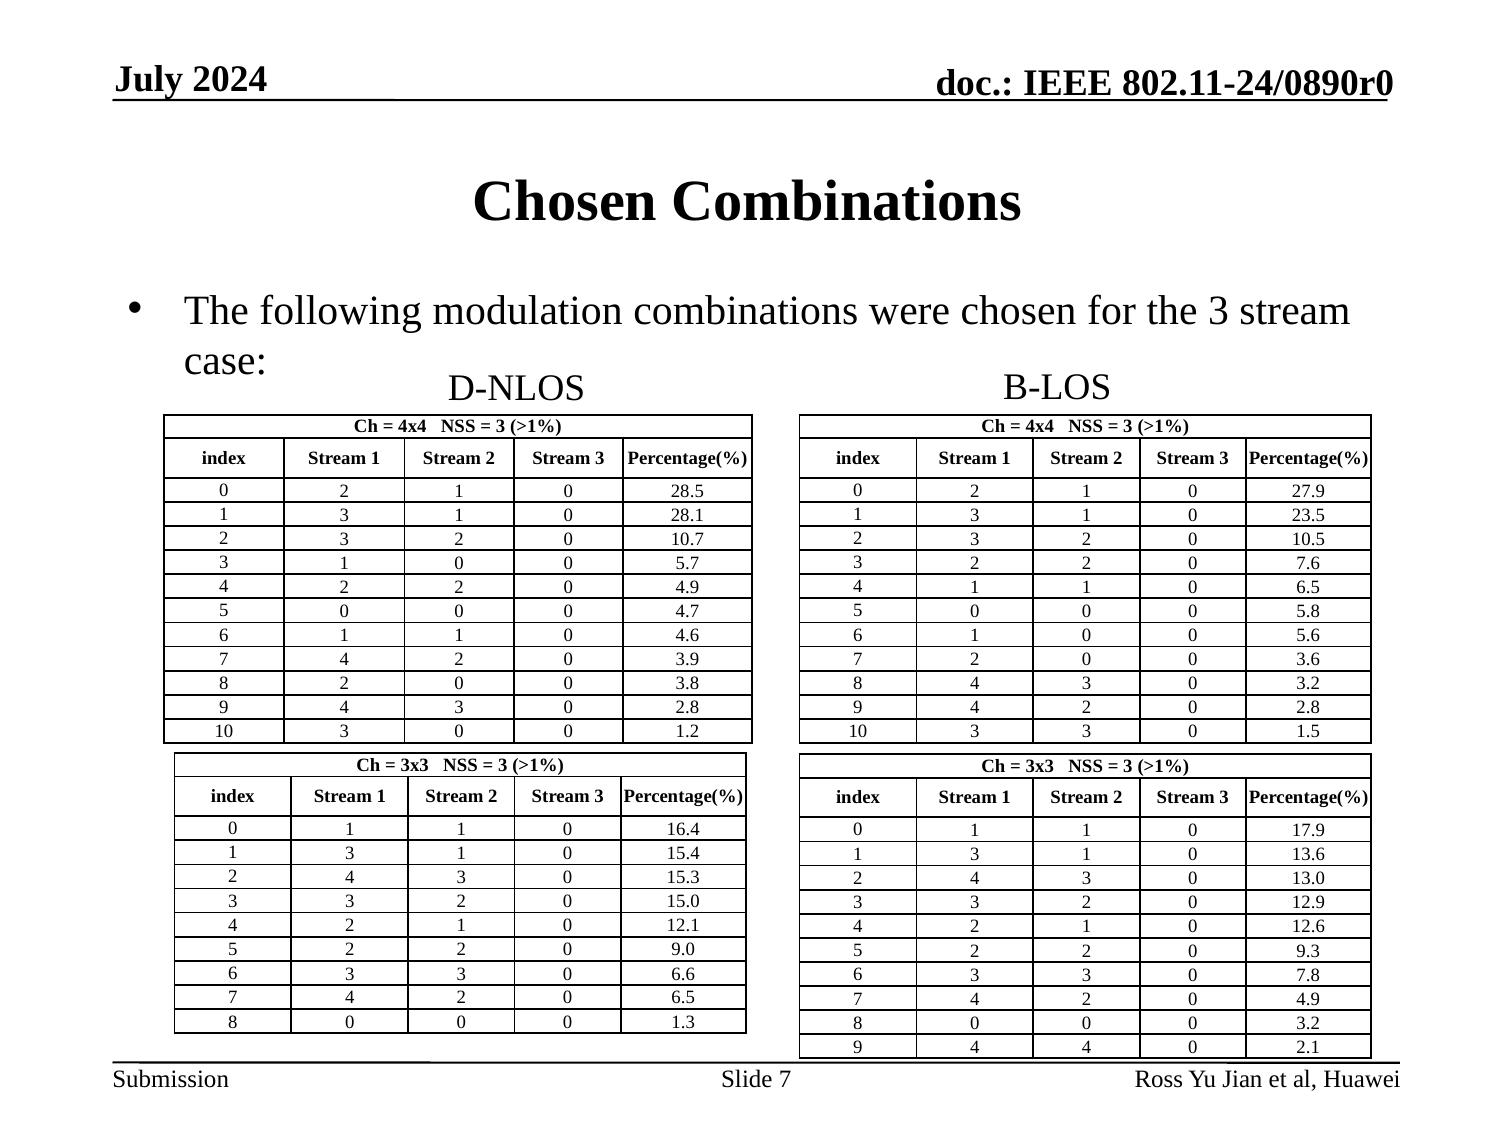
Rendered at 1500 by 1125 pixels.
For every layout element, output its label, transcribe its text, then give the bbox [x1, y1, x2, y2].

table_cell 28.5 [624, 479, 751, 501]
table_cell 8 [800, 1011, 916, 1033]
table_cell 5 [800, 939, 916, 961]
table_cell 3 [292, 889, 407, 912]
table_cell 4 [292, 865, 407, 888]
table_cell 15.3 [622, 865, 745, 888]
table_cell 0 [1141, 623, 1245, 646]
slide_number Slide 7 [712, 1061, 800, 1123]
table_cell 1 [917, 623, 1032, 646]
table_cell 0 [1141, 672, 1245, 694]
table_cell 2 [917, 647, 1032, 670]
table_cell 3 [409, 865, 514, 888]
table_cell 9 [800, 696, 916, 718]
table_cell 3.9 [624, 647, 751, 670]
table_cell 0 [1141, 842, 1245, 865]
table_cell 1 [405, 503, 513, 525]
table_cell 1 [1034, 503, 1139, 525]
table_cell 0 [515, 623, 622, 646]
table_cell 7 [165, 647, 283, 670]
table_cell 3 [1034, 963, 1139, 985]
table_cell 1 [1034, 818, 1139, 841]
list The following modulation combinations were chosen for the 3 stream case: [112, 274, 1421, 901]
table_cell 1 [175, 841, 290, 864]
table_cell Stream 1 [285, 439, 404, 477]
table_cell index [800, 439, 916, 477]
table_cell 1 [917, 575, 1032, 597]
table_header Ch = 3x3 NSS = 3 (>1%) [800, 755, 1370, 777]
table_cell 2 [409, 938, 514, 960]
table_cell 2 [1034, 939, 1139, 961]
table_cell 2 [917, 479, 1032, 501]
table_cell 0 [1141, 891, 1245, 913]
table_cell 0 [515, 817, 620, 839]
table_cell 3 [917, 963, 1032, 985]
table_cell 3.2 [1247, 672, 1370, 694]
table_cell Stream 1 [917, 779, 1032, 816]
table_cell 5 [165, 599, 283, 622]
table_cell Stream 2 [1034, 779, 1139, 816]
table_cell 2 [285, 575, 404, 597]
table_cell 3 [1034, 672, 1139, 694]
table_cell 4 [917, 866, 1032, 889]
table_cell 2 [285, 479, 404, 501]
table_cell index [800, 779, 916, 816]
table_cell 0 [1141, 866, 1245, 889]
table_cell 2 [1034, 527, 1139, 549]
table_cell 4 [917, 696, 1032, 718]
table_cell 1 [1034, 915, 1139, 937]
table_cell Stream 3 [1141, 439, 1245, 477]
table_cell 6 [175, 962, 290, 984]
table_cell 1 [1034, 479, 1139, 501]
table_cell 0 [1141, 720, 1245, 742]
table_cell 2 [917, 915, 1032, 937]
title Chosen Combinations [93, 131, 1402, 263]
table_cell 2 [409, 986, 514, 1008]
table_cell 4 [917, 987, 1032, 1009]
table_cell 1 [409, 841, 514, 864]
table_cell 6.6 [622, 962, 745, 984]
table_cell 28.1 [624, 503, 751, 525]
table_cell 4.9 [624, 575, 751, 597]
table_cell 1 [285, 623, 404, 646]
table_cell 4 [800, 915, 916, 937]
table_cell 0 [1141, 818, 1245, 841]
table_cell 3.8 [624, 672, 751, 694]
table_cell 0 [292, 1010, 407, 1032]
table_cell 6 [165, 623, 283, 646]
table_cell 1 [292, 817, 407, 839]
table_cell 0 [1141, 939, 1245, 961]
table_cell 0 [917, 1011, 1032, 1033]
table_cell 2 [917, 551, 1032, 573]
table_cell 4 [917, 672, 1032, 694]
table_cell 4.9 [1247, 987, 1370, 1009]
table_cell 3 [917, 527, 1032, 549]
table_cell 0 [405, 672, 513, 694]
table_cell 0 [515, 938, 620, 960]
table_cell 0 [1141, 1035, 1245, 1057]
table_cell 2 [1034, 551, 1139, 573]
table_cell 8 [165, 672, 283, 694]
table_cell 3 [800, 551, 916, 573]
table_cell 16.4 [622, 817, 745, 839]
table_cell 1.3 [622, 1010, 745, 1032]
table_cell 9 [165, 696, 283, 718]
table_cell 0 [1141, 647, 1245, 670]
table_cell 6 [800, 623, 916, 646]
table_cell 6.5 [1247, 575, 1370, 597]
table_cell Percentage(%) [1247, 439, 1370, 477]
table_cell 0 [409, 1010, 514, 1032]
text_box D-NLOS [433, 355, 601, 414]
table_cell 4.7 [624, 599, 751, 622]
table_cell 12.1 [622, 913, 745, 936]
table_cell 0 [800, 479, 916, 501]
table_cell index [165, 439, 283, 477]
table_cell 13.0 [1247, 866, 1370, 889]
table_cell 1 [1034, 842, 1139, 865]
table_cell 0 [515, 865, 620, 888]
table_cell 10 [165, 720, 283, 742]
table_cell 3.6 [1247, 647, 1370, 670]
table_cell 9.3 [1247, 939, 1370, 961]
table_cell 6 [800, 963, 916, 985]
table_cell 27.9 [1247, 479, 1370, 501]
table_cell 2 [285, 672, 404, 694]
table_cell 5.8 [1247, 599, 1370, 622]
table_cell 8 [800, 672, 916, 694]
table_header Ch = 3x3 NSS = 3 (>1%) [175, 754, 745, 776]
table_cell 0 [1141, 575, 1245, 597]
table_cell Stream 1 [917, 439, 1032, 477]
table_cell Percentage(%) [1247, 779, 1370, 816]
table_cell 4 [285, 647, 404, 670]
table_cell Percentage(%) [622, 777, 745, 815]
table_cell Stream 2 [1034, 439, 1139, 477]
table_cell 0 [1141, 987, 1245, 1009]
table_cell 3 [917, 842, 1032, 865]
table_cell 1.5 [1247, 720, 1370, 742]
table_cell 0 [405, 720, 513, 742]
table_cell 3 [405, 696, 513, 718]
table_cell 5 [800, 599, 916, 622]
table_cell 0 [515, 647, 622, 670]
table_cell 0 [515, 913, 620, 936]
table_header Ch = 4x4 NSS = 3 (>1%) [165, 416, 751, 437]
table_cell 17.9 [1247, 818, 1370, 841]
table_cell 9 [800, 1035, 916, 1057]
table_cell 2 [165, 527, 283, 549]
table_cell 15.0 [622, 889, 745, 912]
table_cell 0 [515, 527, 622, 549]
table_cell 3 [285, 527, 404, 549]
table_cell 0 [1141, 1011, 1245, 1033]
table_cell 0 [165, 479, 283, 501]
table_cell 0 [1141, 503, 1245, 525]
text_box B-LOS [988, 354, 1127, 414]
table_cell 23.5 [1247, 503, 1370, 525]
table_cell 3 [409, 962, 514, 984]
table_cell 0 [1141, 599, 1245, 622]
table_cell 13.6 [1247, 842, 1370, 865]
table_cell 3 [165, 551, 283, 573]
table_cell 0 [800, 818, 916, 841]
table_cell 4 [175, 913, 290, 936]
table_cell 1 [405, 623, 513, 646]
table_cell 0 [515, 1010, 620, 1032]
table_cell 5.6 [1247, 623, 1370, 646]
table_cell 0 [515, 599, 622, 622]
table_cell 0 [515, 479, 622, 501]
table_cell 3.2 [1247, 1011, 1370, 1033]
table_cell 3 [1034, 720, 1139, 742]
table_cell 0 [515, 551, 622, 573]
table_cell 4 [917, 1035, 1032, 1057]
table_cell 0 [1034, 647, 1139, 670]
table_cell 4 [292, 986, 407, 1008]
table_cell Stream 3 [1141, 779, 1245, 816]
table_cell index [175, 777, 290, 815]
table_cell 2.1 [1247, 1035, 1370, 1057]
table_cell 1 [1034, 575, 1139, 597]
table_cell 0 [175, 817, 290, 839]
table_header Ch = 4x4 NSS = 3 (>1%) [800, 416, 1370, 437]
table_cell 2.8 [624, 696, 751, 718]
table_cell 3 [917, 503, 1032, 525]
table_cell 2 [175, 865, 290, 888]
table_cell 2 [800, 527, 916, 549]
table_cell 0 [515, 962, 620, 984]
table_cell 7.8 [1247, 963, 1370, 985]
table_cell 1 [800, 842, 916, 865]
table_cell 0 [917, 599, 1032, 622]
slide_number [114, 54, 751, 100]
table_cell 1 [800, 503, 916, 525]
table_cell 2 [409, 889, 514, 912]
table_cell 0 [1034, 623, 1139, 646]
table_cell 2 [292, 913, 407, 936]
table_cell 5.7 [624, 551, 751, 573]
table_cell 0 [1141, 479, 1245, 501]
table_cell 3 [1034, 866, 1139, 889]
table_cell 0 [405, 599, 513, 622]
table_cell 1 [405, 479, 513, 501]
table_cell Stream 2 [409, 777, 514, 815]
table_cell 2 [405, 527, 513, 549]
table_cell 1 [409, 913, 514, 936]
table_cell 2 [1034, 987, 1139, 1009]
table_cell 0 [515, 672, 622, 694]
table_cell 3 [175, 889, 290, 912]
table_cell 0 [515, 503, 622, 525]
table_cell 0 [515, 986, 620, 1008]
table_cell 3 [917, 720, 1032, 742]
table_cell 0 [1141, 915, 1245, 937]
table_cell 1.2 [624, 720, 751, 742]
table_cell 7 [800, 647, 916, 670]
footer Ross Yu Jian et al, Huawei [878, 1061, 1402, 1093]
table_cell Stream 1 [292, 777, 407, 815]
table_cell 0 [515, 575, 622, 597]
table_cell 8 [175, 1010, 290, 1032]
table_cell 0 [1141, 551, 1245, 573]
table_cell Stream 3 [515, 439, 622, 477]
table_cell 4 [285, 696, 404, 718]
table_cell 12.6 [1247, 915, 1370, 937]
table_cell 3 [292, 841, 407, 864]
table_cell 2 [1034, 891, 1139, 913]
table_cell 1 [409, 817, 514, 839]
table_cell 2 [1034, 696, 1139, 718]
table_cell 3 [285, 503, 404, 525]
table_cell Stream 3 [515, 777, 620, 815]
table_cell 9.0 [622, 938, 745, 960]
table_cell 6.5 [622, 986, 745, 1008]
table_cell 4 [165, 575, 283, 597]
table_cell 3 [800, 891, 916, 913]
table_cell 0 [515, 720, 622, 742]
table_cell 4 [1034, 1035, 1139, 1057]
table_cell 4.6 [624, 623, 751, 646]
table_cell 10.5 [1247, 527, 1370, 549]
table_cell 1 [285, 551, 404, 573]
table_cell 2 [800, 866, 916, 889]
table_cell 0 [515, 841, 620, 864]
table_cell 0 [1141, 696, 1245, 718]
table_cell 10 [800, 720, 916, 742]
table_cell 3 [285, 720, 404, 742]
table_cell 0 [515, 696, 622, 718]
table_cell 2 [405, 647, 513, 670]
table_cell 3 [917, 891, 1032, 913]
table_cell 2.8 [1247, 696, 1370, 718]
table_cell 0 [1034, 1011, 1139, 1033]
table_cell Stream 2 [405, 439, 513, 477]
table_cell 7 [175, 986, 290, 1008]
table_cell 0 [1034, 599, 1139, 622]
table_cell 2 [405, 575, 513, 597]
table_cell 2 [292, 938, 407, 960]
table_cell 0 [1141, 963, 1245, 985]
table_cell 2 [917, 939, 1032, 961]
table_cell 7 [800, 987, 916, 1009]
table_cell 10.7 [624, 527, 751, 549]
table_cell 0 [405, 551, 513, 573]
table_cell 4 [800, 575, 916, 597]
table_cell 15.4 [622, 841, 745, 864]
table_cell 3 [292, 962, 407, 984]
table_cell 1 [917, 818, 1032, 841]
table_cell 12.9 [1247, 891, 1370, 913]
table_cell 5 [175, 938, 290, 960]
table_cell 0 [1141, 527, 1245, 549]
table_cell 1 [165, 503, 283, 525]
table_cell 0 [515, 889, 620, 912]
table_cell 0 [285, 599, 404, 622]
table_cell Percentage(%) [624, 439, 751, 477]
table_cell 7.6 [1247, 551, 1370, 573]
